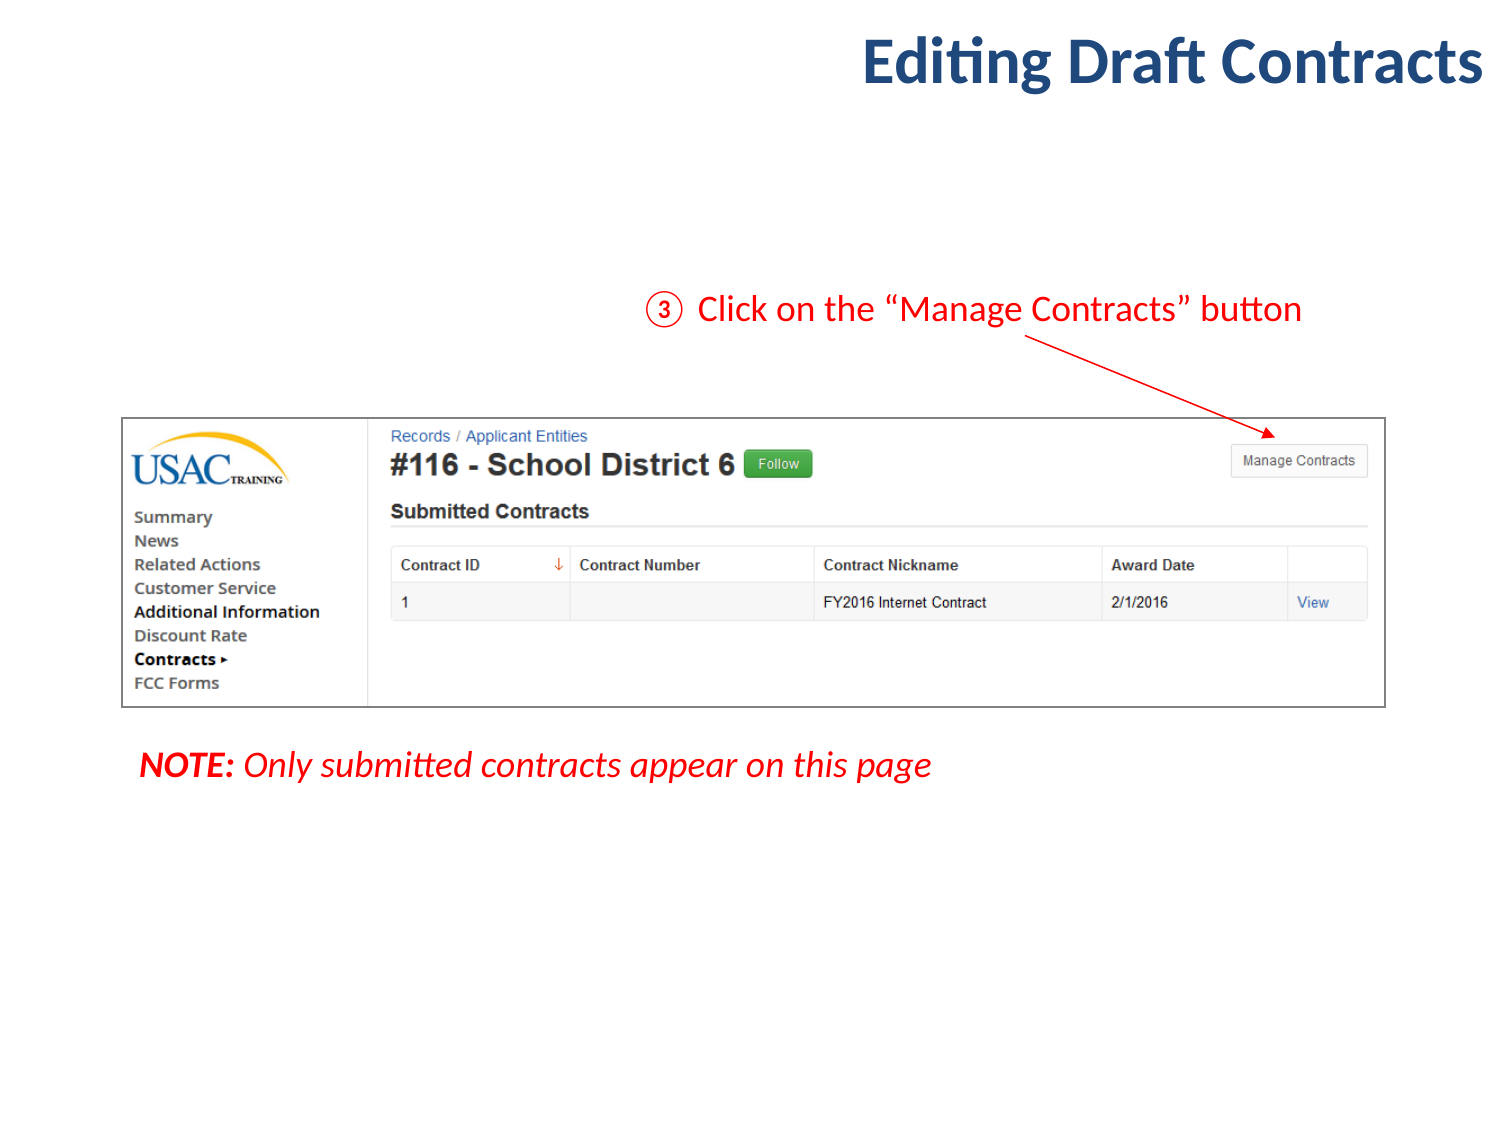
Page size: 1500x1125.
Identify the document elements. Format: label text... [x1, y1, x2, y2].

text_box ③ Click on the “Manage Contracts” button [624, 276, 1413, 337]
picture [122, 418, 1385, 707]
text_box Editing Draft Contracts [676, 16, 1500, 104]
text_box NOTE: Only submitted contracts appear on this page [124, 732, 1125, 792]
